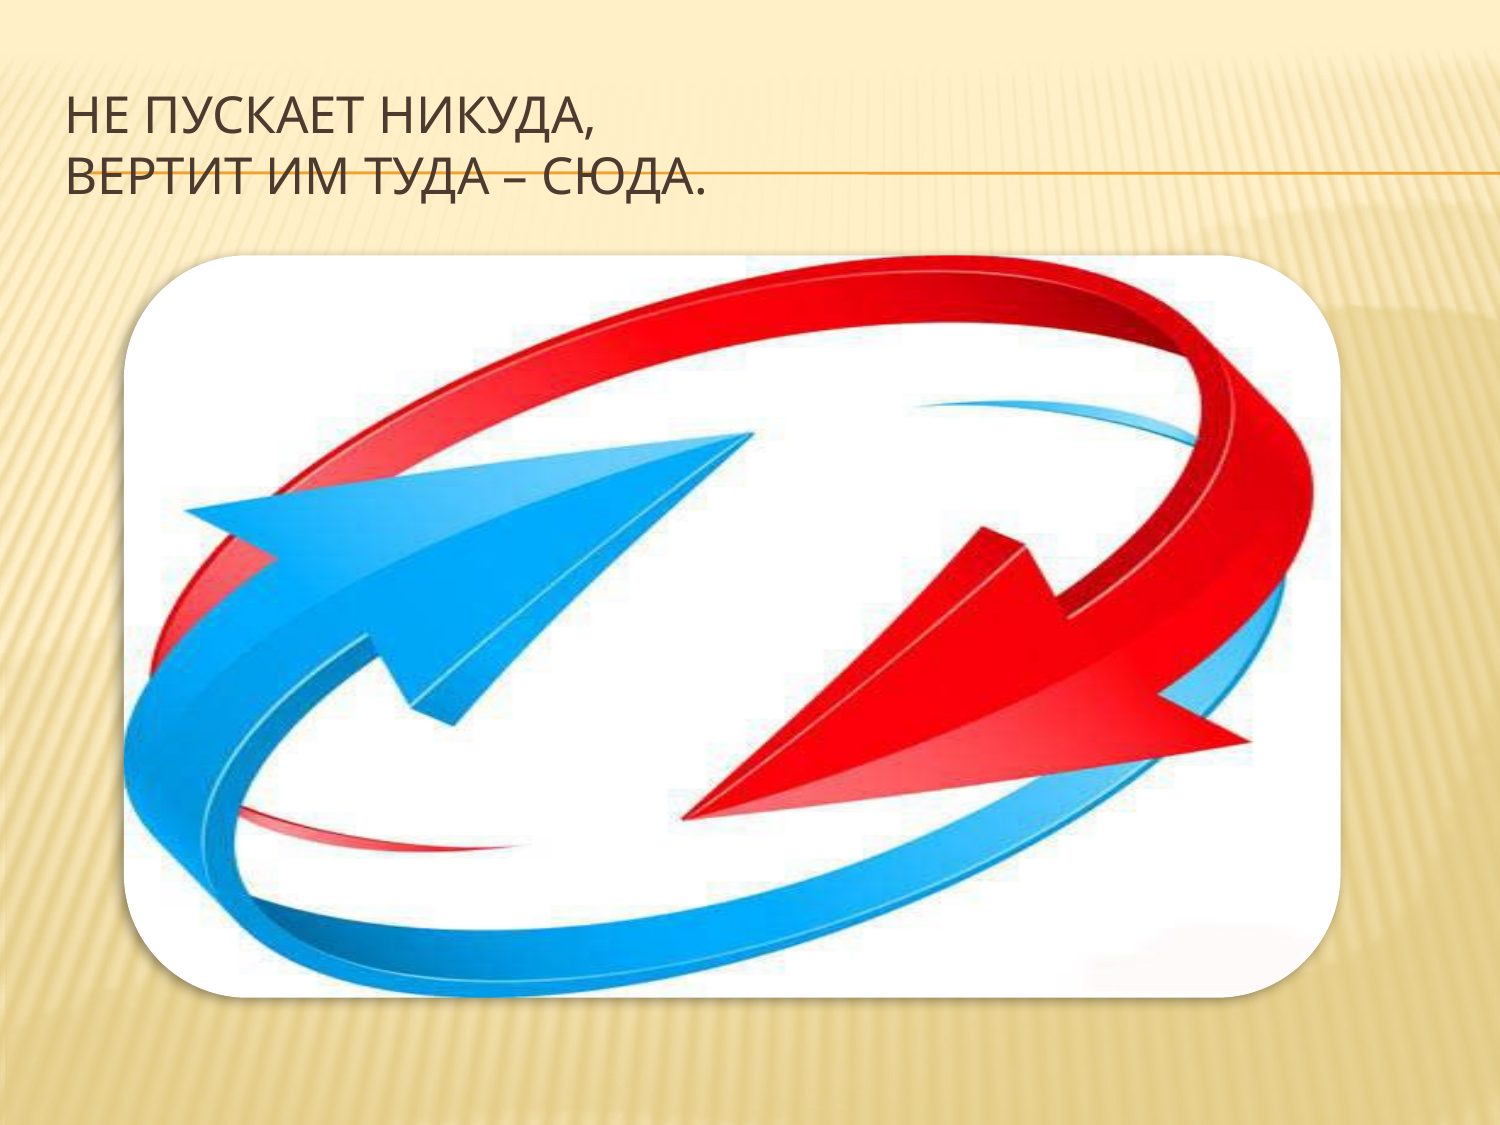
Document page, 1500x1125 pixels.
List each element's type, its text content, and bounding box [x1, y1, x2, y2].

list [123, 254, 1341, 999]
title Не пускает никуда, Вертит им туда – сюда. [50, 75, 1475, 213]
